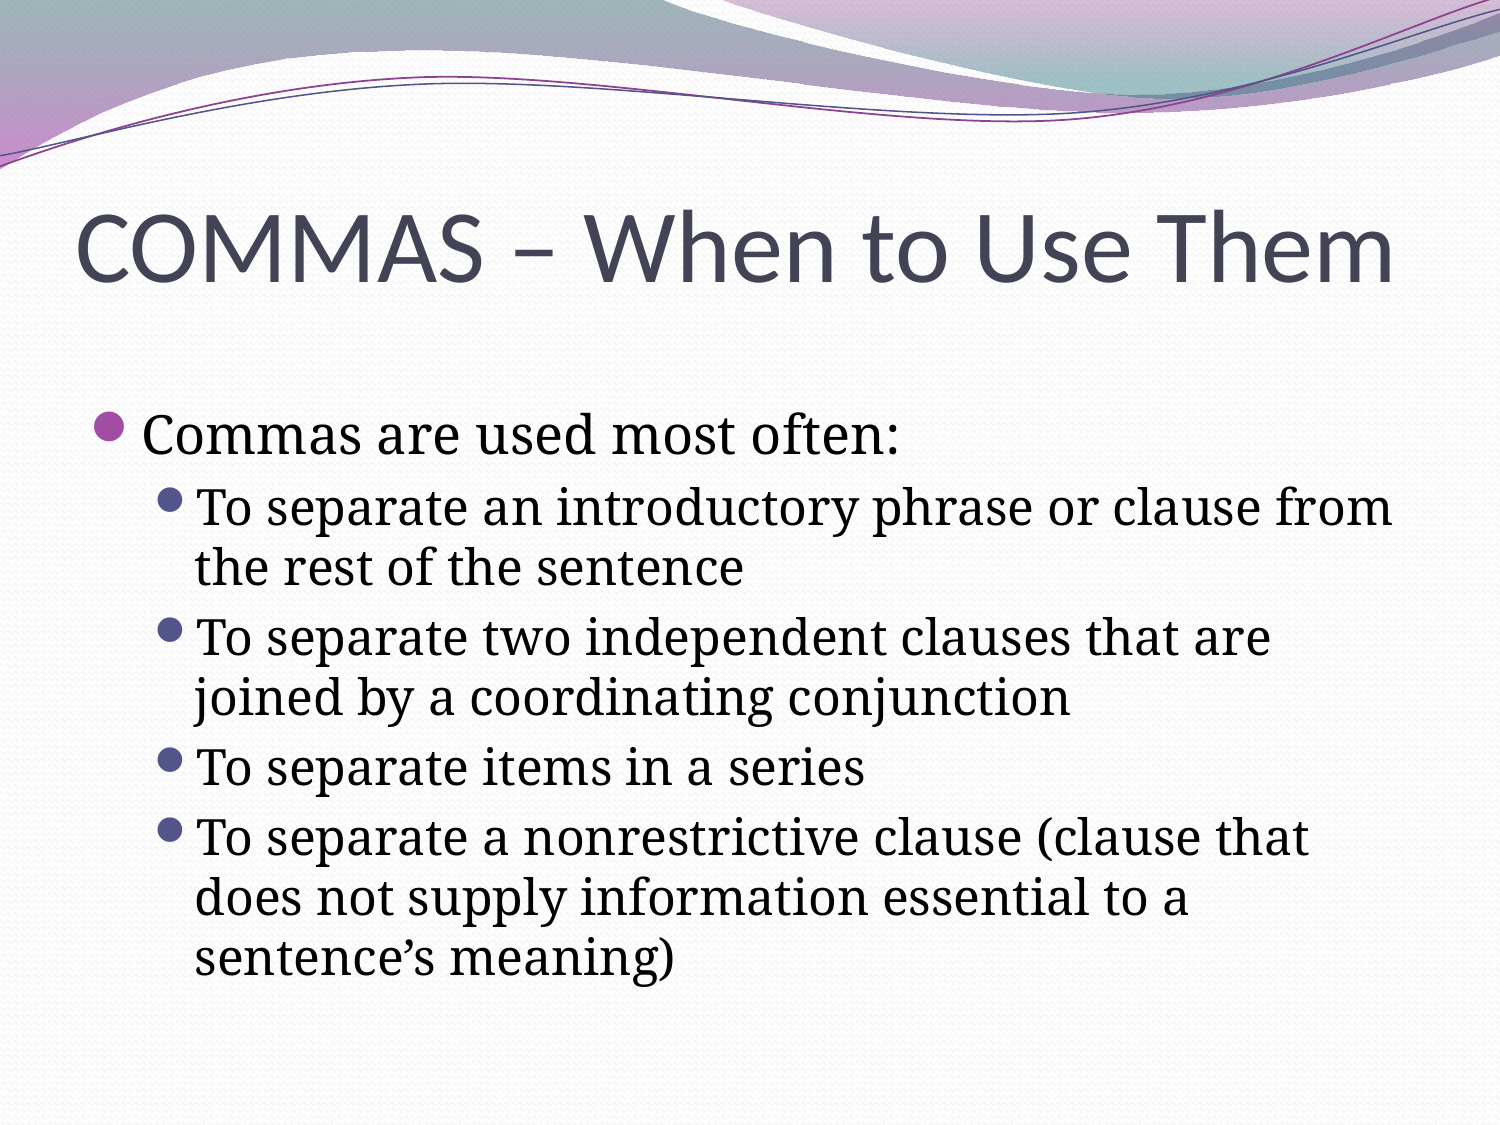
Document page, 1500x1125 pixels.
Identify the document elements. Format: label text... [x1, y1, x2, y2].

list Commas are used most often: To separate an introductory phrase or clause from the rest of the sentence To separate two independent clauses that are joined by a coordinating conjunction To separate items in a series To separate a nonrestrictive clause (clause that does not supply information essential to a sentence’s meaning) [75, 317, 1425, 1038]
title COMMAS – When to Use Them [75, 115, 1425, 303]
